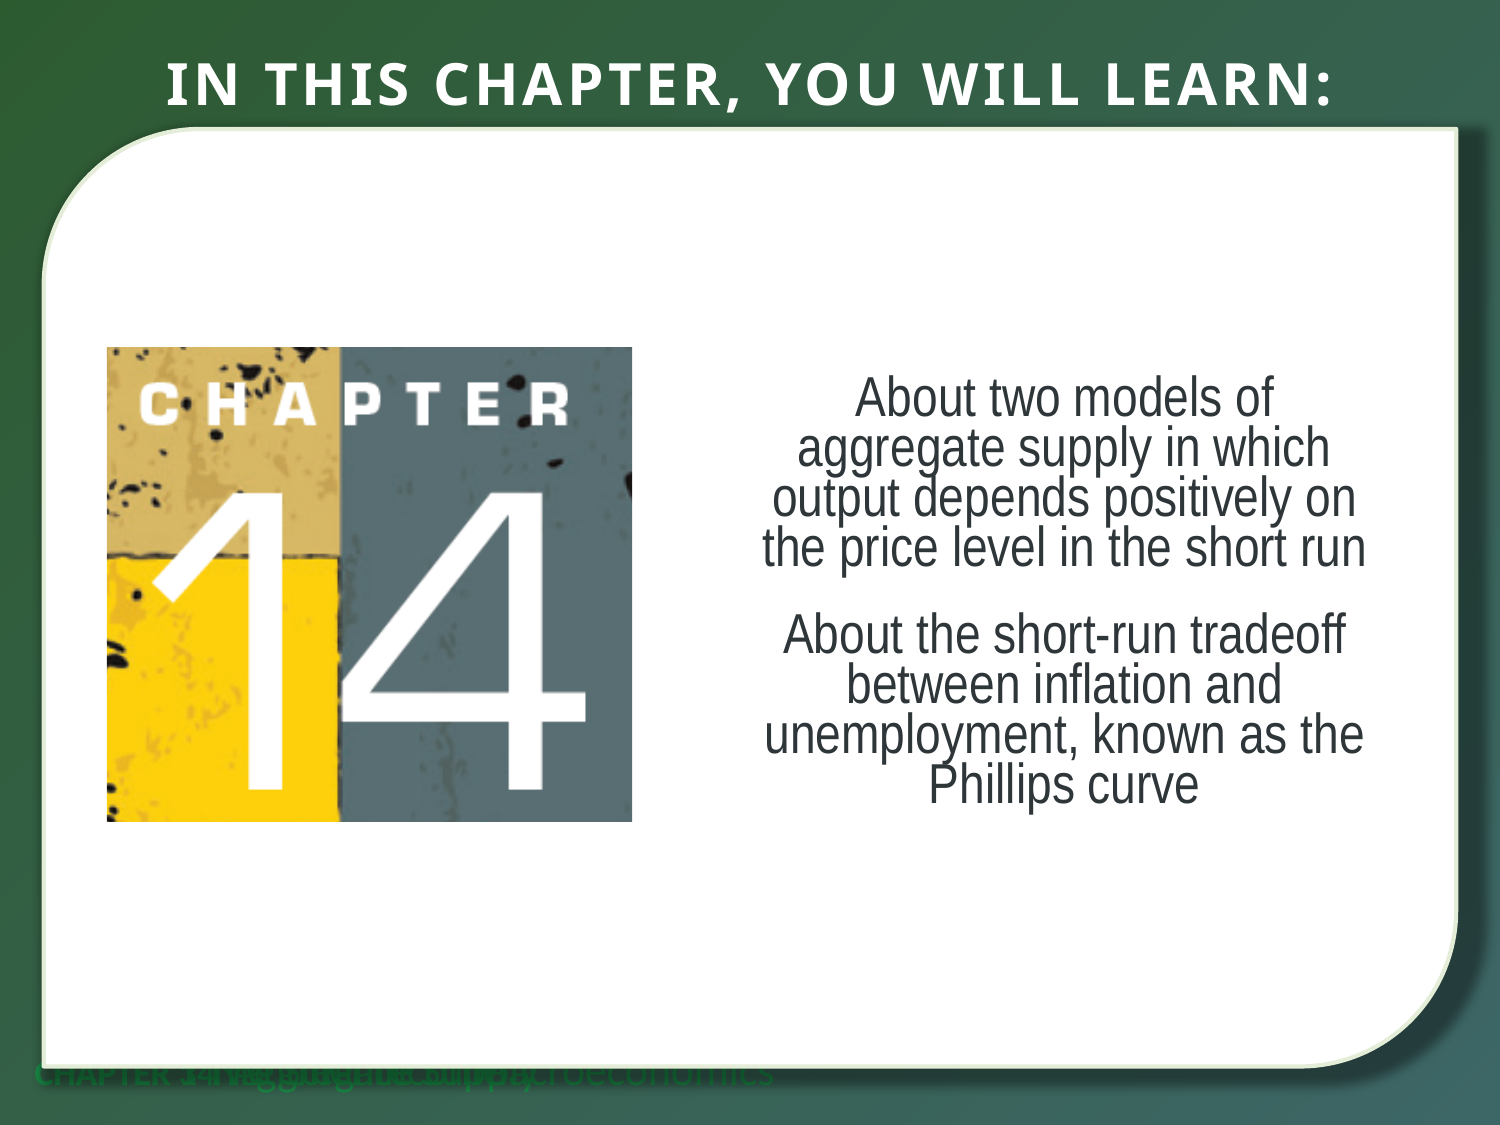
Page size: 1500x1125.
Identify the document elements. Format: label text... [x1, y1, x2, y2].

list About two models of aggregate supply in which output depends positively on the price level in the short run About the short-run tradeoff between inflation and unemployment, known as the Phillips curve [737, 164, 1393, 1028]
picture [106, 347, 633, 822]
title IN THIS CHAPTER, YOU WILL LEARN: [0, 0, 1500, 125]
